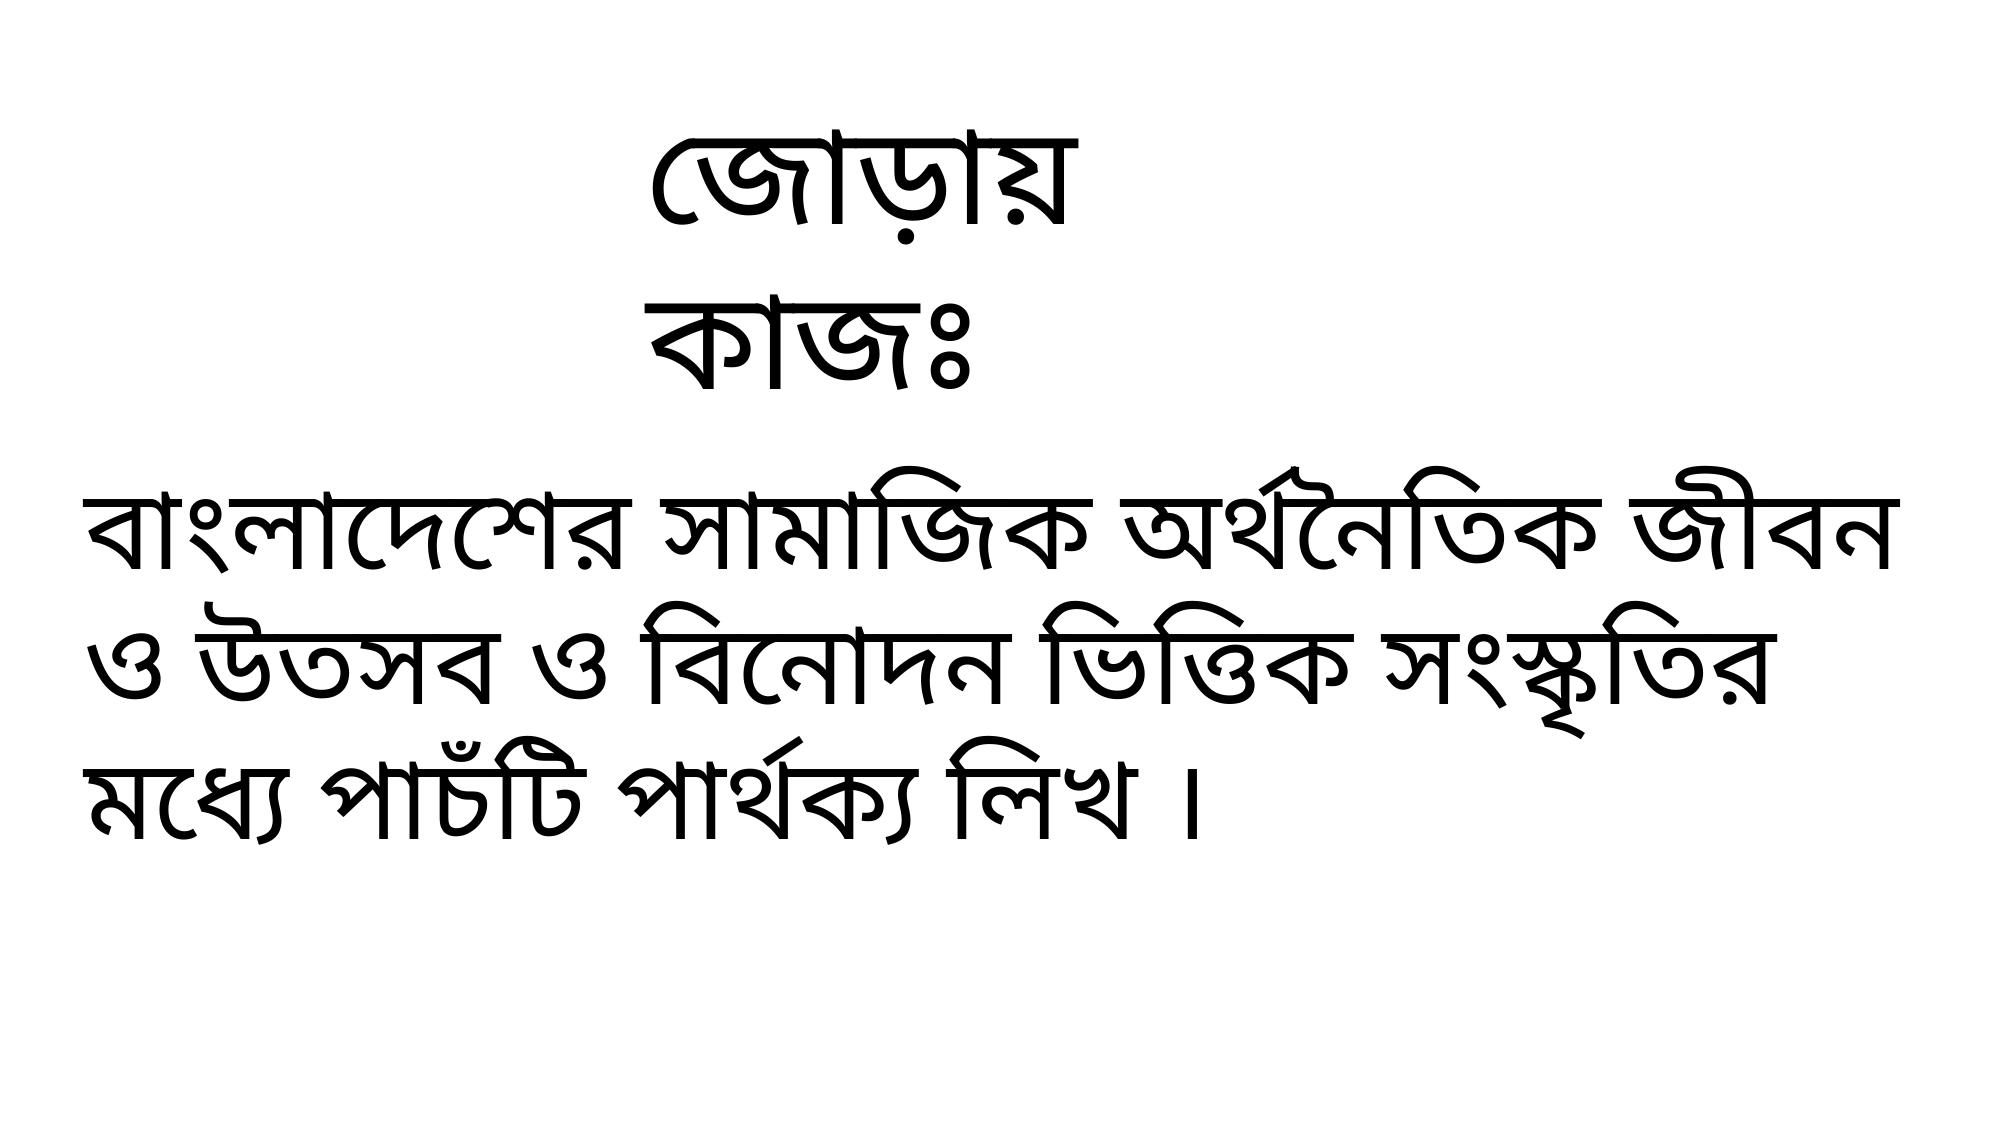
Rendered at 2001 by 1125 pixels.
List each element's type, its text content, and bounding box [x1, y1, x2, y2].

text_box জোড়ায় কাজঃ [631, 80, 1388, 425]
text_box বাংলাদেশের সামাজিক অর্থনৈতিক জীবন ও উতসব ও বিনোদন ভিত্তিক সংস্কৃতির মধ্যে পাচঁটি পার্থক্য লিখ । [69, 449, 1918, 870]
